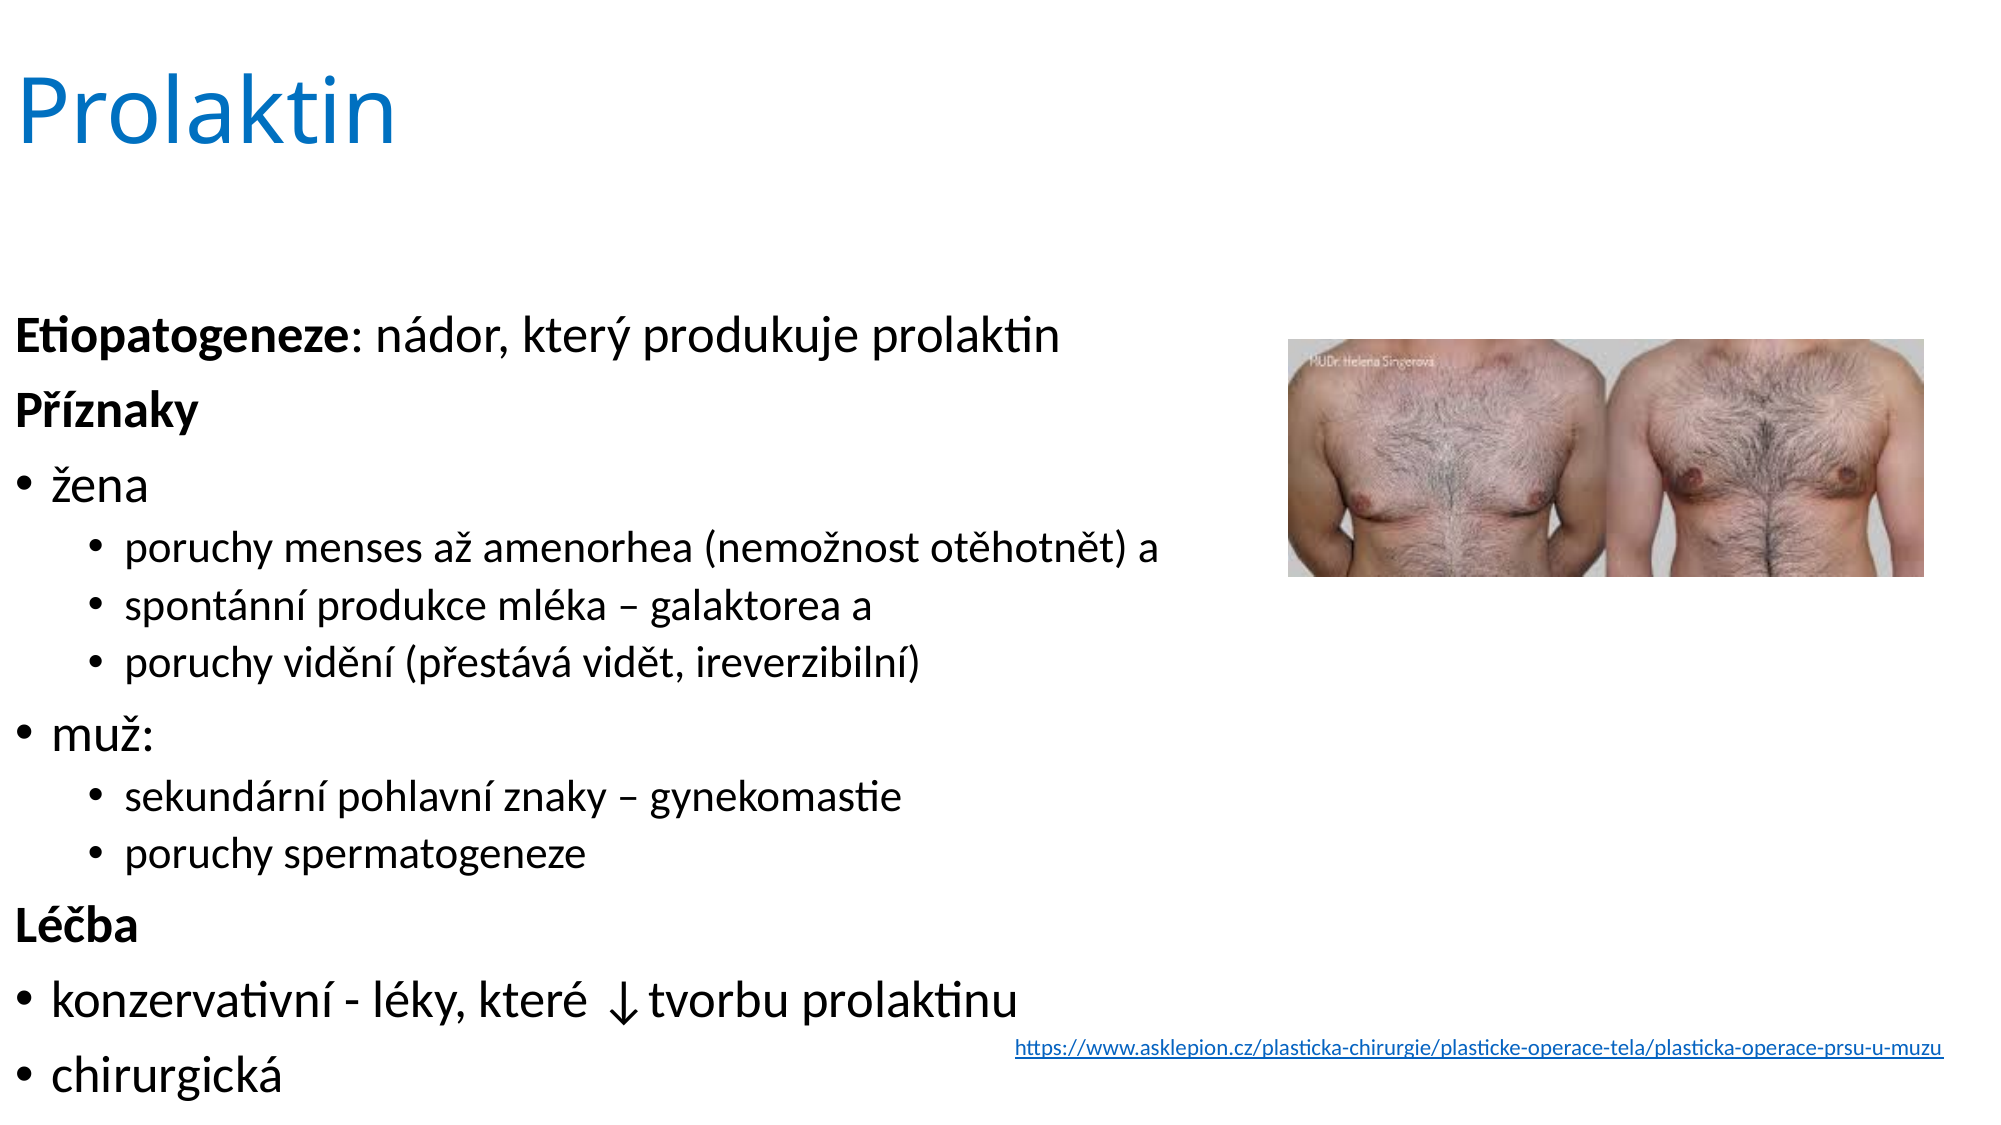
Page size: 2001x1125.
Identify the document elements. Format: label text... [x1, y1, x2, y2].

title Prolaktin [0, 59, 1863, 278]
picture [1288, 339, 1924, 577]
list Etiopatogeneze: nádor, který produkuje prolaktin Příznaky žena poruchy menses až amenorhea (nemožnost otěhotnět) a spontánní produkce mléka – galaktorea a poruchy vidění (přestává vidět, ireverzibilní) muž: sekundární pohlavní znaky – gynekomastie poruchy spermatogeneze Léčba konzervativní - léky, které ↓tvorbu prolaktinu chirurgická [0, 299, 2000, 1114]
text_box https://www.asklepion.cz/plasticka-chirurgie/plasticke-operace-tela/plasticka-operace-prsu-u-muzu [999, 1025, 2000, 1113]
